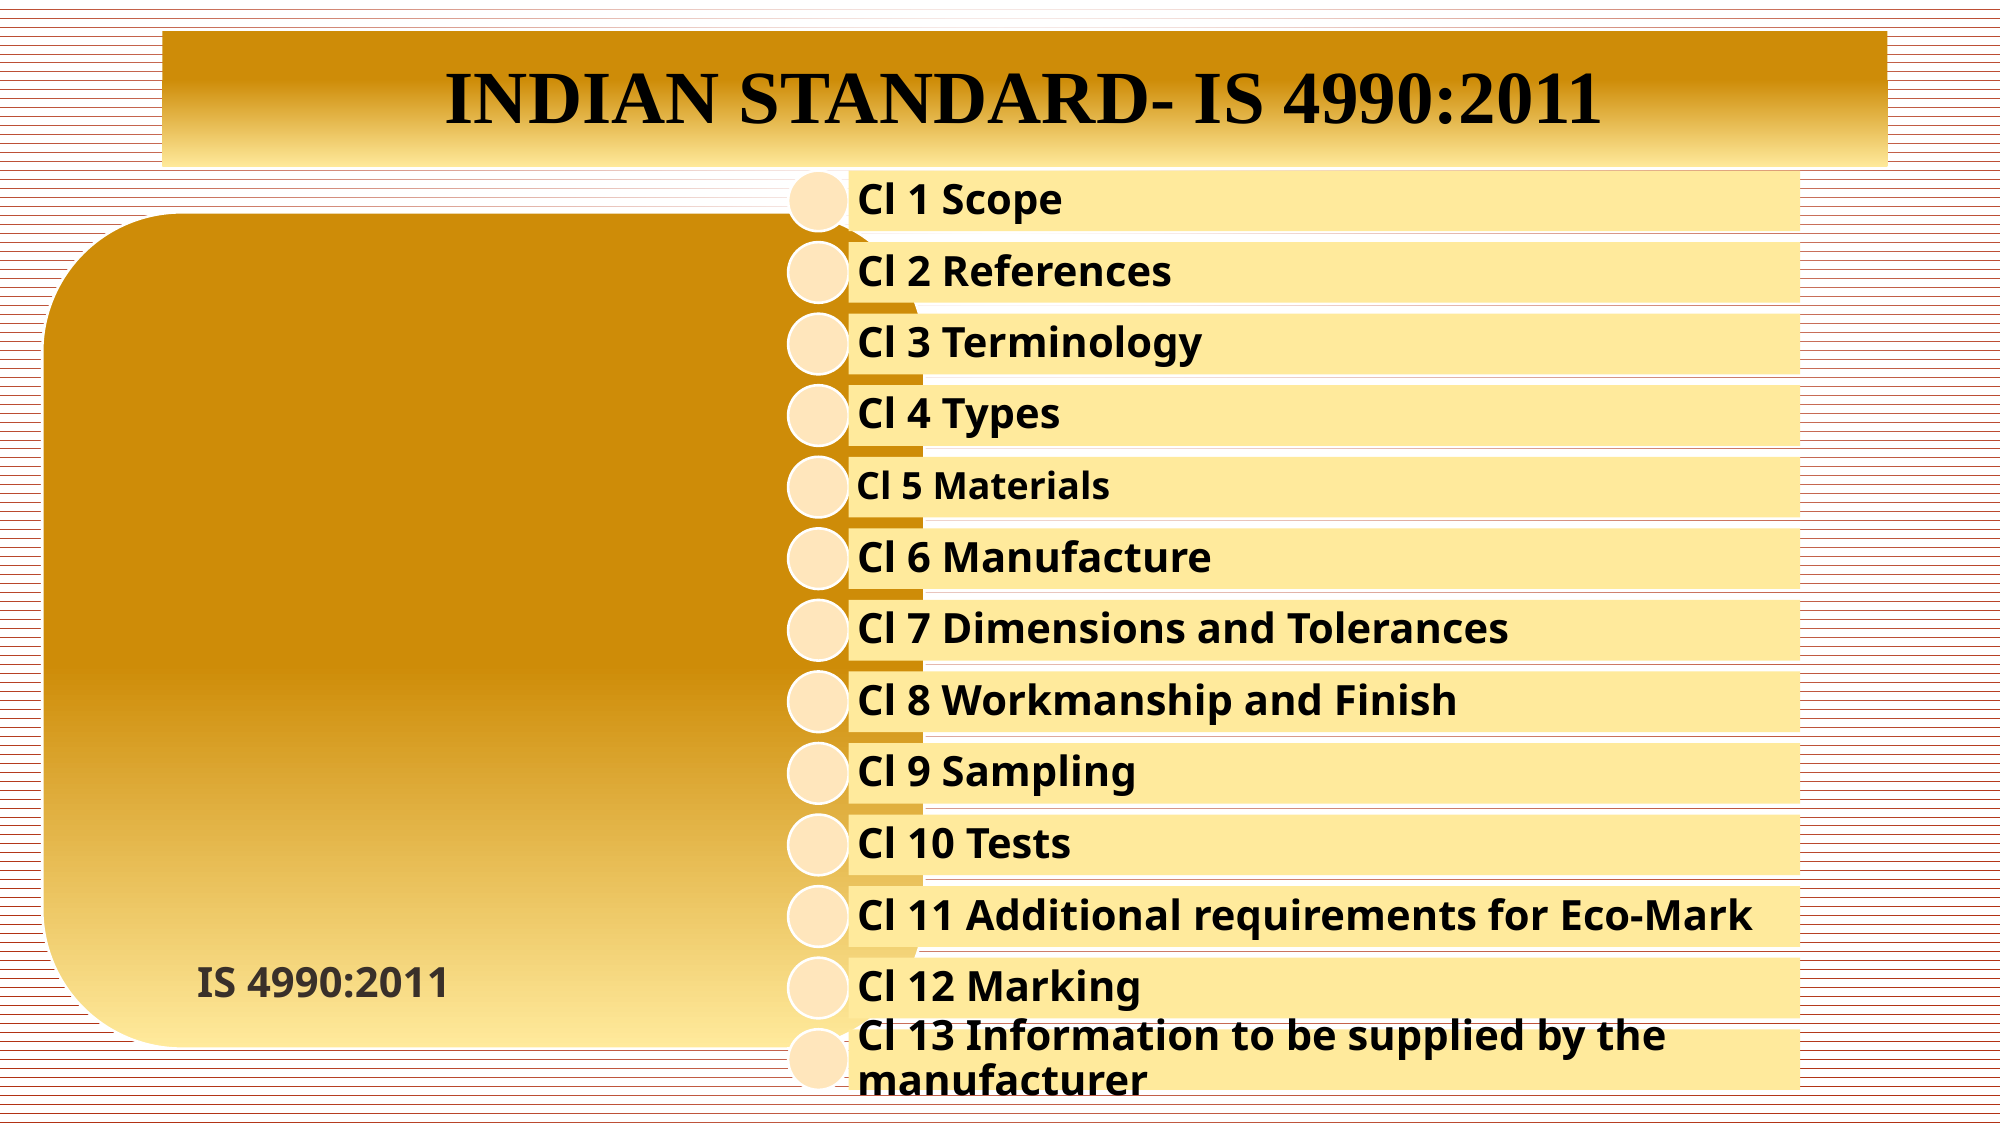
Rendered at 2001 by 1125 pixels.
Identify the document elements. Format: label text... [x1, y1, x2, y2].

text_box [0, 169, 1935, 1091]
picture [0, 0, 2000, 1125]
text_box INDIAN STANDARD- IS 4990:2011 [162, 31, 1888, 167]
